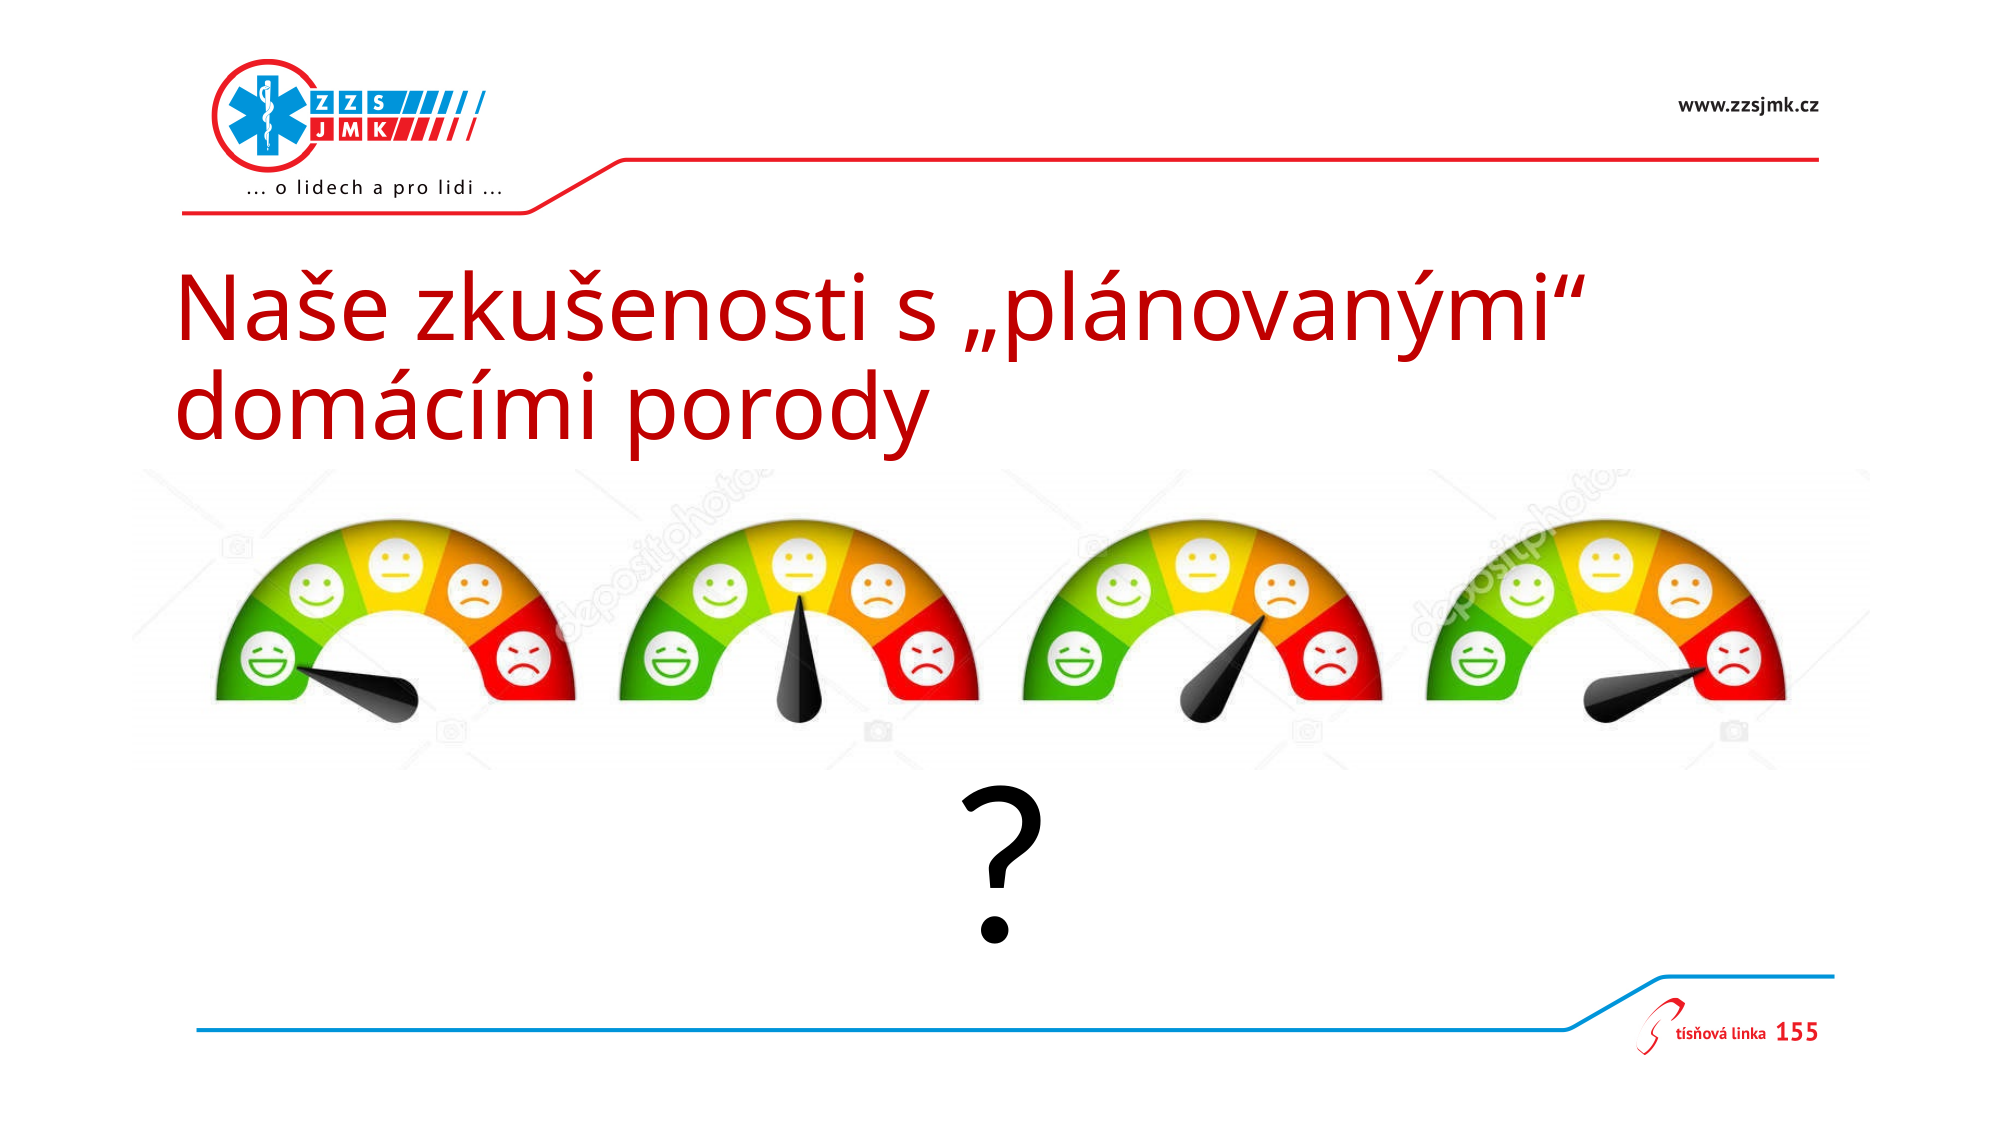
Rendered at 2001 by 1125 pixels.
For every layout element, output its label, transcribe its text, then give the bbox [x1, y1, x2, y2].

title Naše zkušenosti s „plánovanými“ domácími porody [158, 251, 1884, 470]
text_box ? [840, 770, 1162, 996]
picture [123, 0, 1877, 230]
picture [132, 469, 1870, 770]
picture [137, 964, 1892, 1125]
